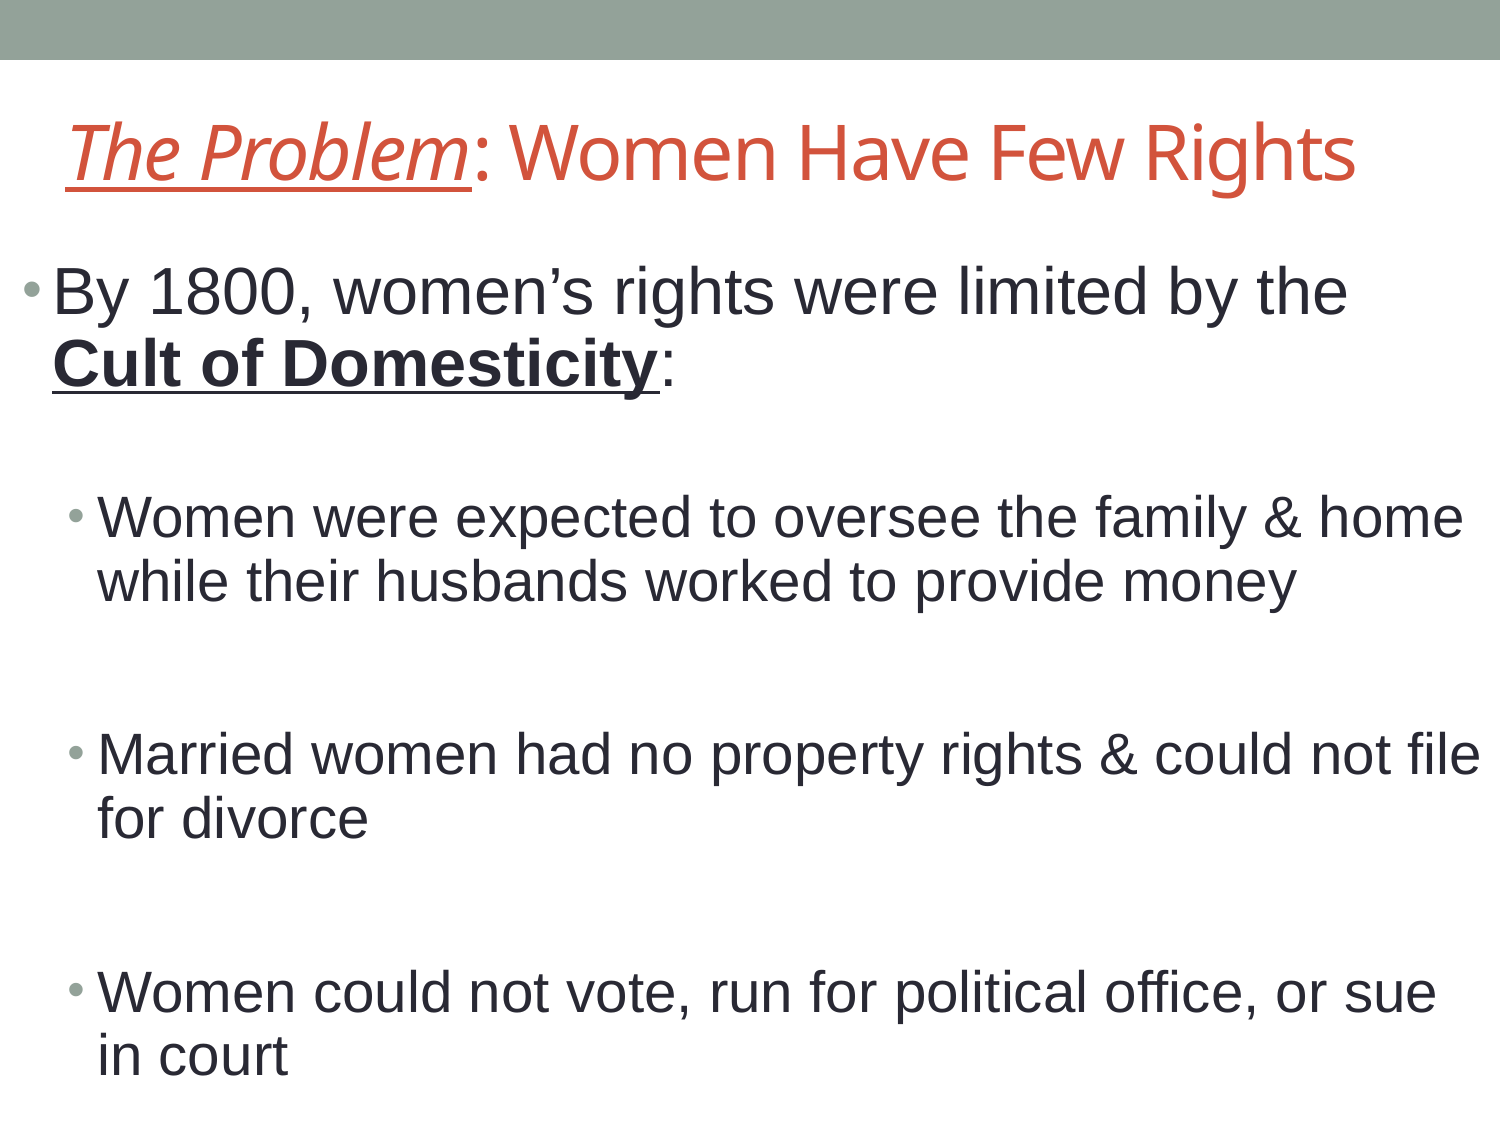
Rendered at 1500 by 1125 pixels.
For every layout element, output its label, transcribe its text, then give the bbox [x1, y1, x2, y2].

title The Problem: Women Have Few Rights [50, 62, 1500, 238]
list By 1800, women’s rights were limited by the Cult of Domesticity: Women were expected to oversee the family & home while their husbands worked to provide money Married women had no property rights & could not file for divorce Women could not vote, run for political office, or sue in court [7, 249, 1500, 1125]
